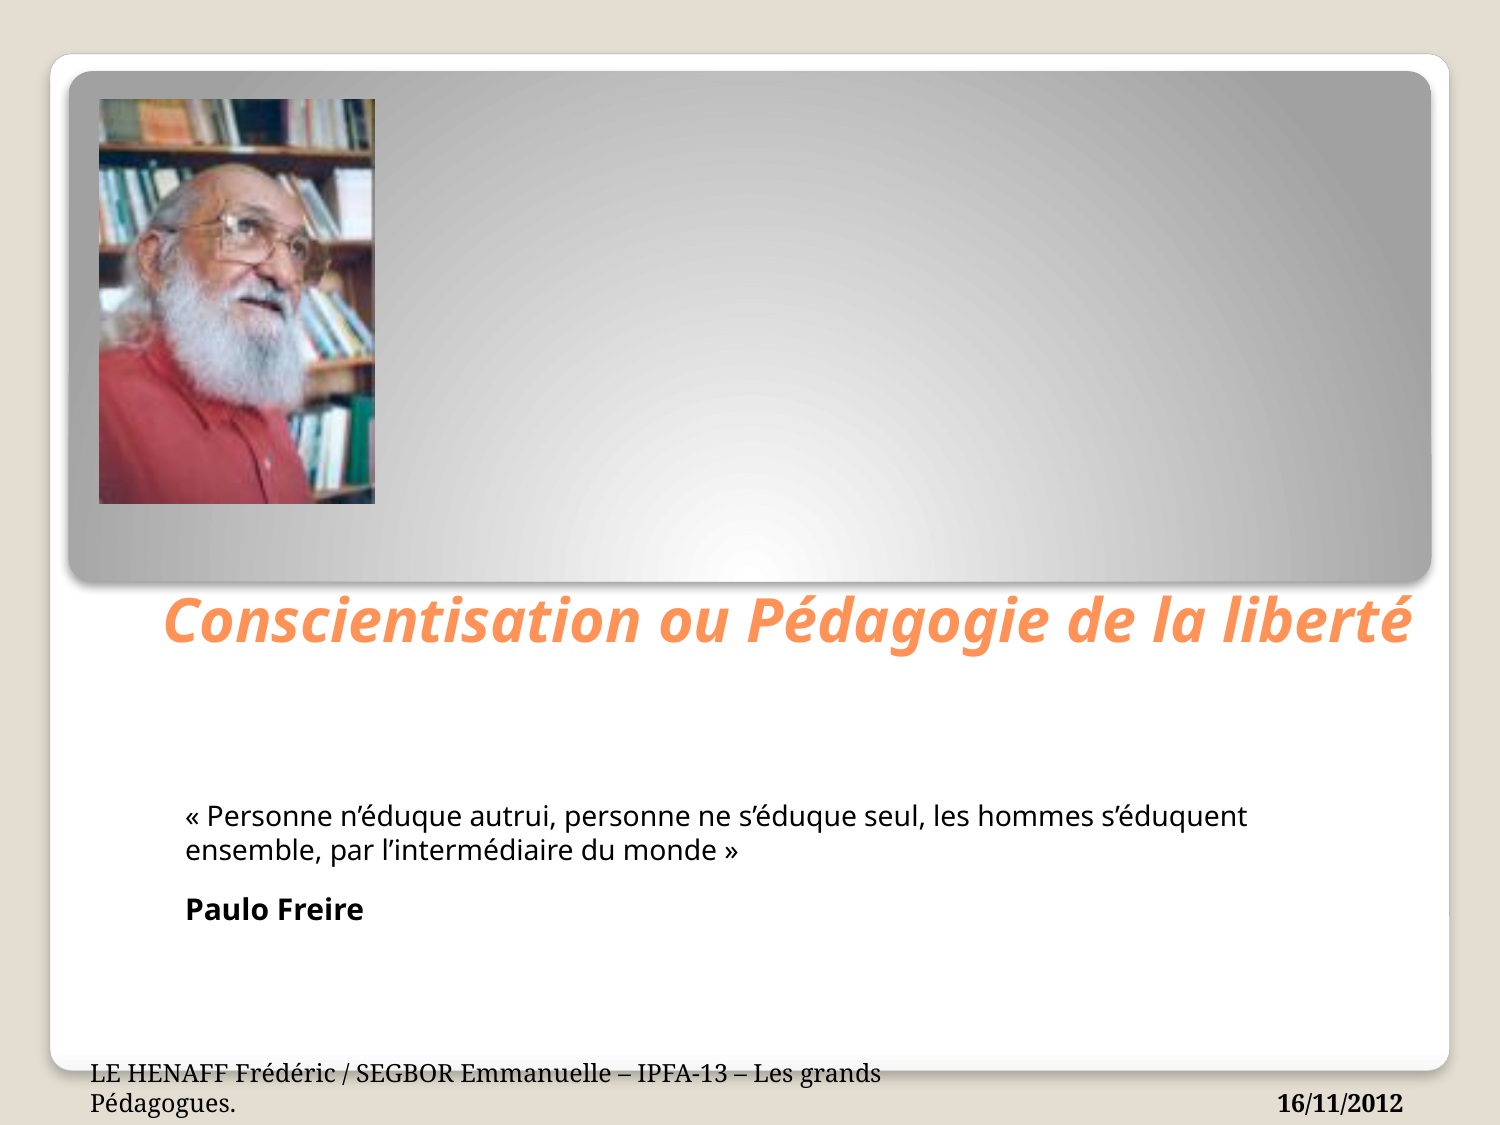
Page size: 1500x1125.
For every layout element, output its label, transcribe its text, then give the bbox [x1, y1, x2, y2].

picture [99, 99, 376, 504]
title Conscientisation ou Pédagogie de la liberté [150, 362, 1425, 663]
text_box 16/11/2012 [1262, 1065, 1438, 1125]
subtitle « Personne n’éduque autrui, personne ne s’éduque seul, les hommes s’éduquent ensemble, par l’intermédiaire du monde » Paulo Freire [149, 762, 1388, 938]
footer LE HENAFF Frédéric / SEGBOR Emmanuelle – IPFA-13 – Les grands Pédagogues. [75, 1065, 1038, 1125]
